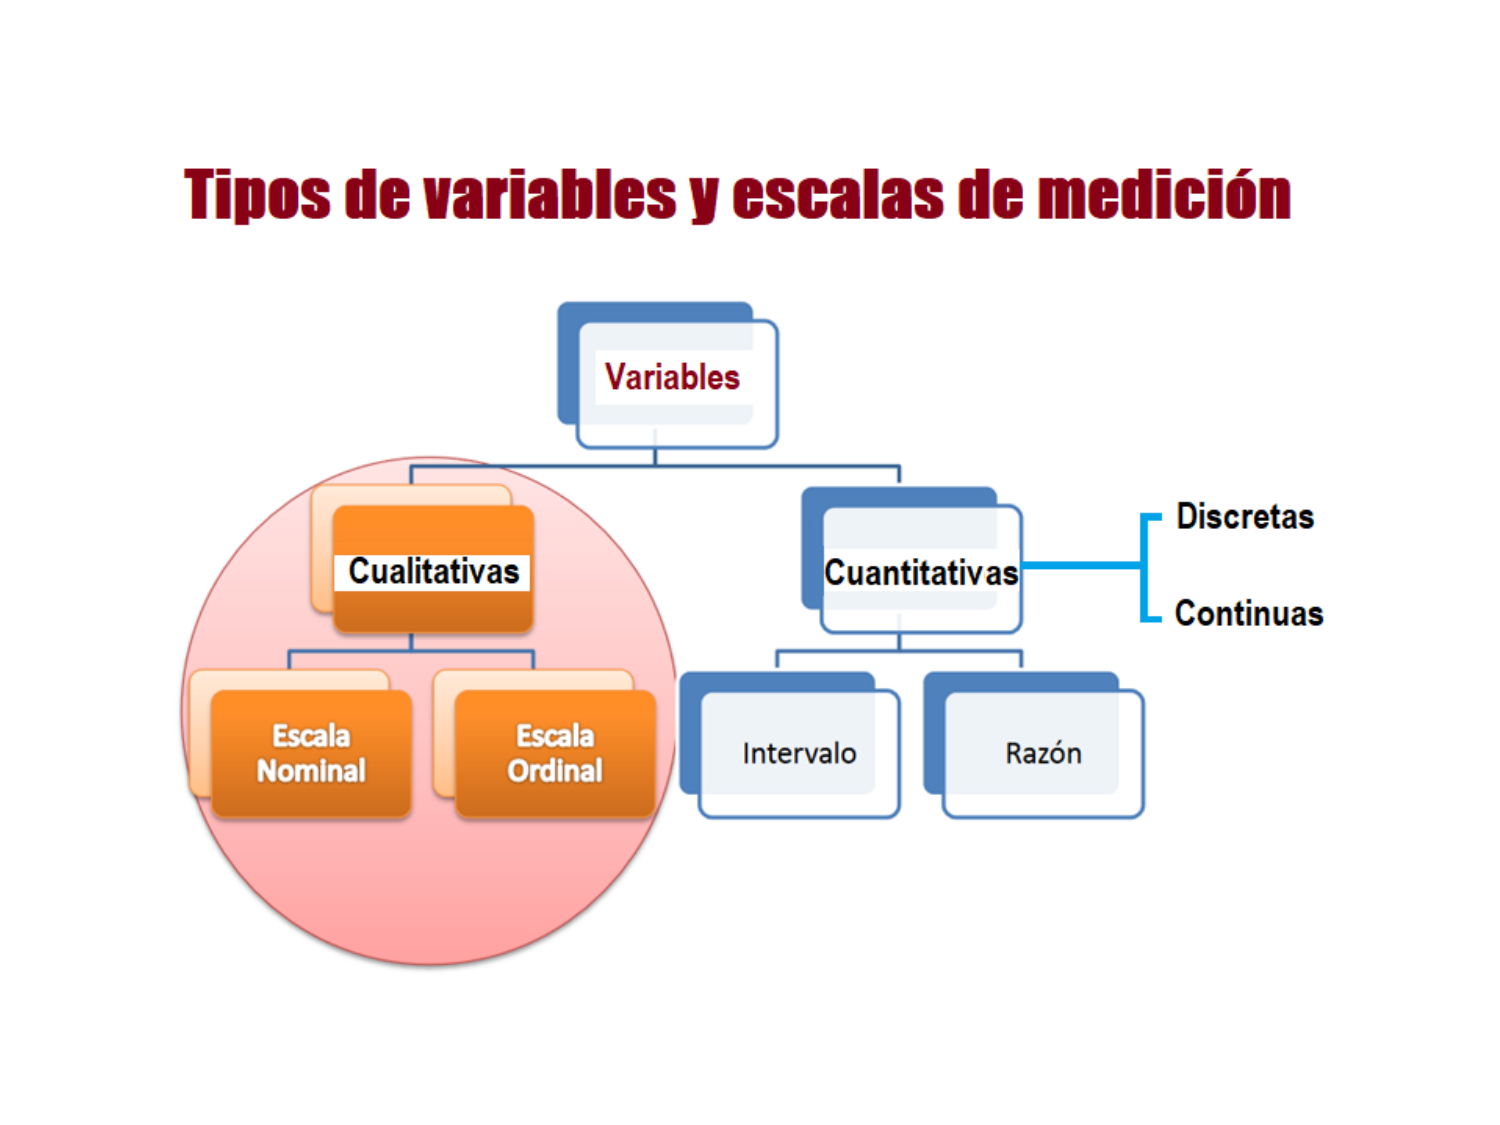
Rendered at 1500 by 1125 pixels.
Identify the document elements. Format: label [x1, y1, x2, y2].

picture [139, 147, 1361, 978]
